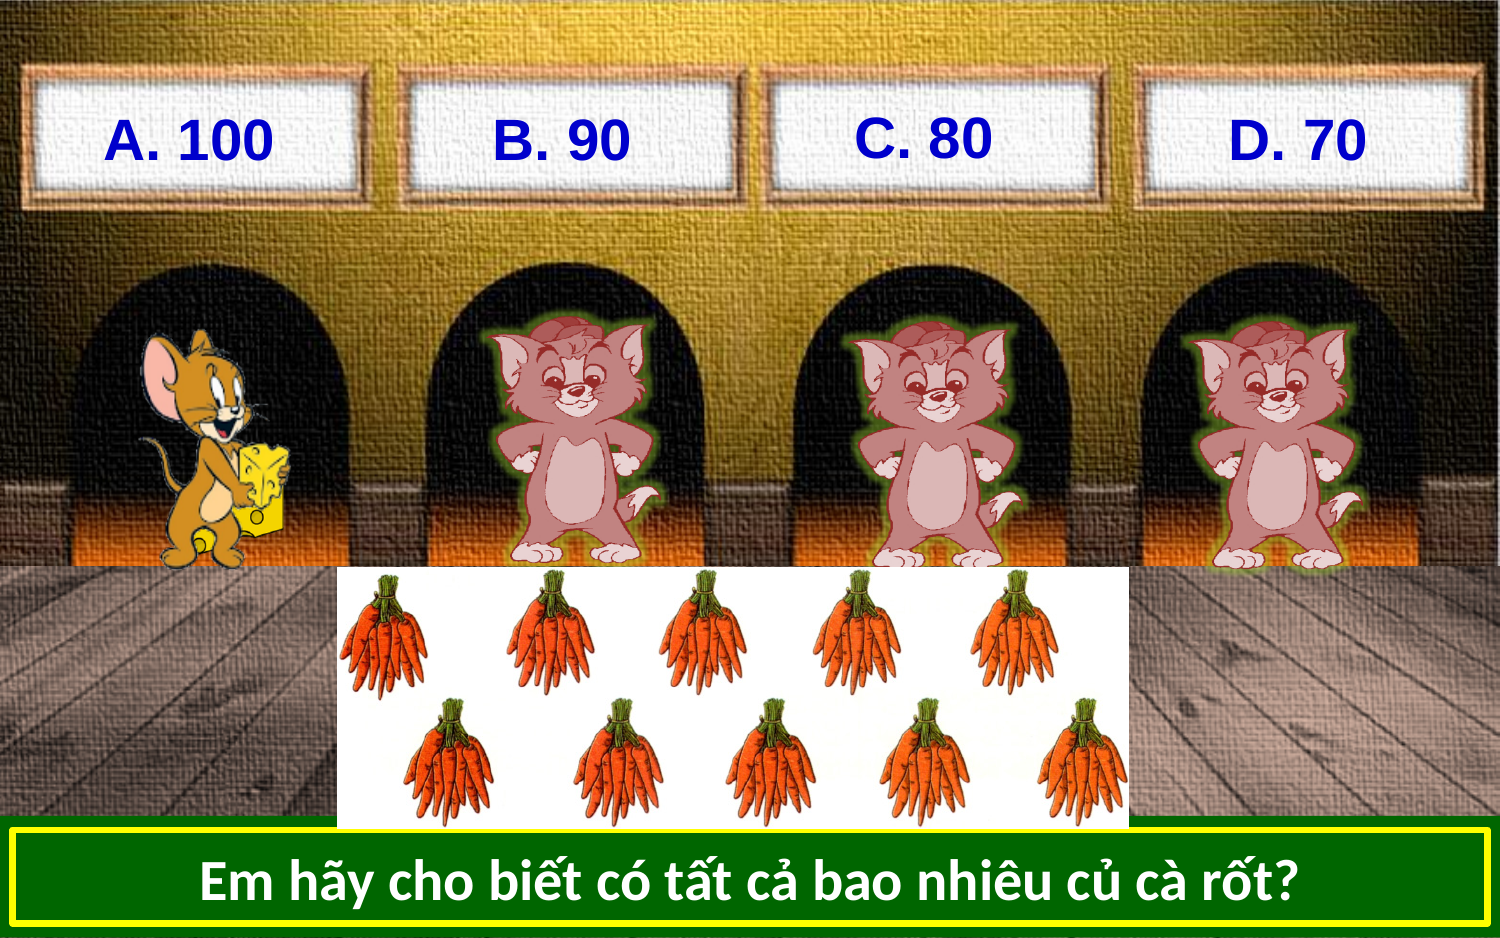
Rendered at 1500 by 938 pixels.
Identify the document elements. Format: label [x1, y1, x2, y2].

text_box [0, 815, 1500, 938]
picture [0, 0, 1500, 829]
